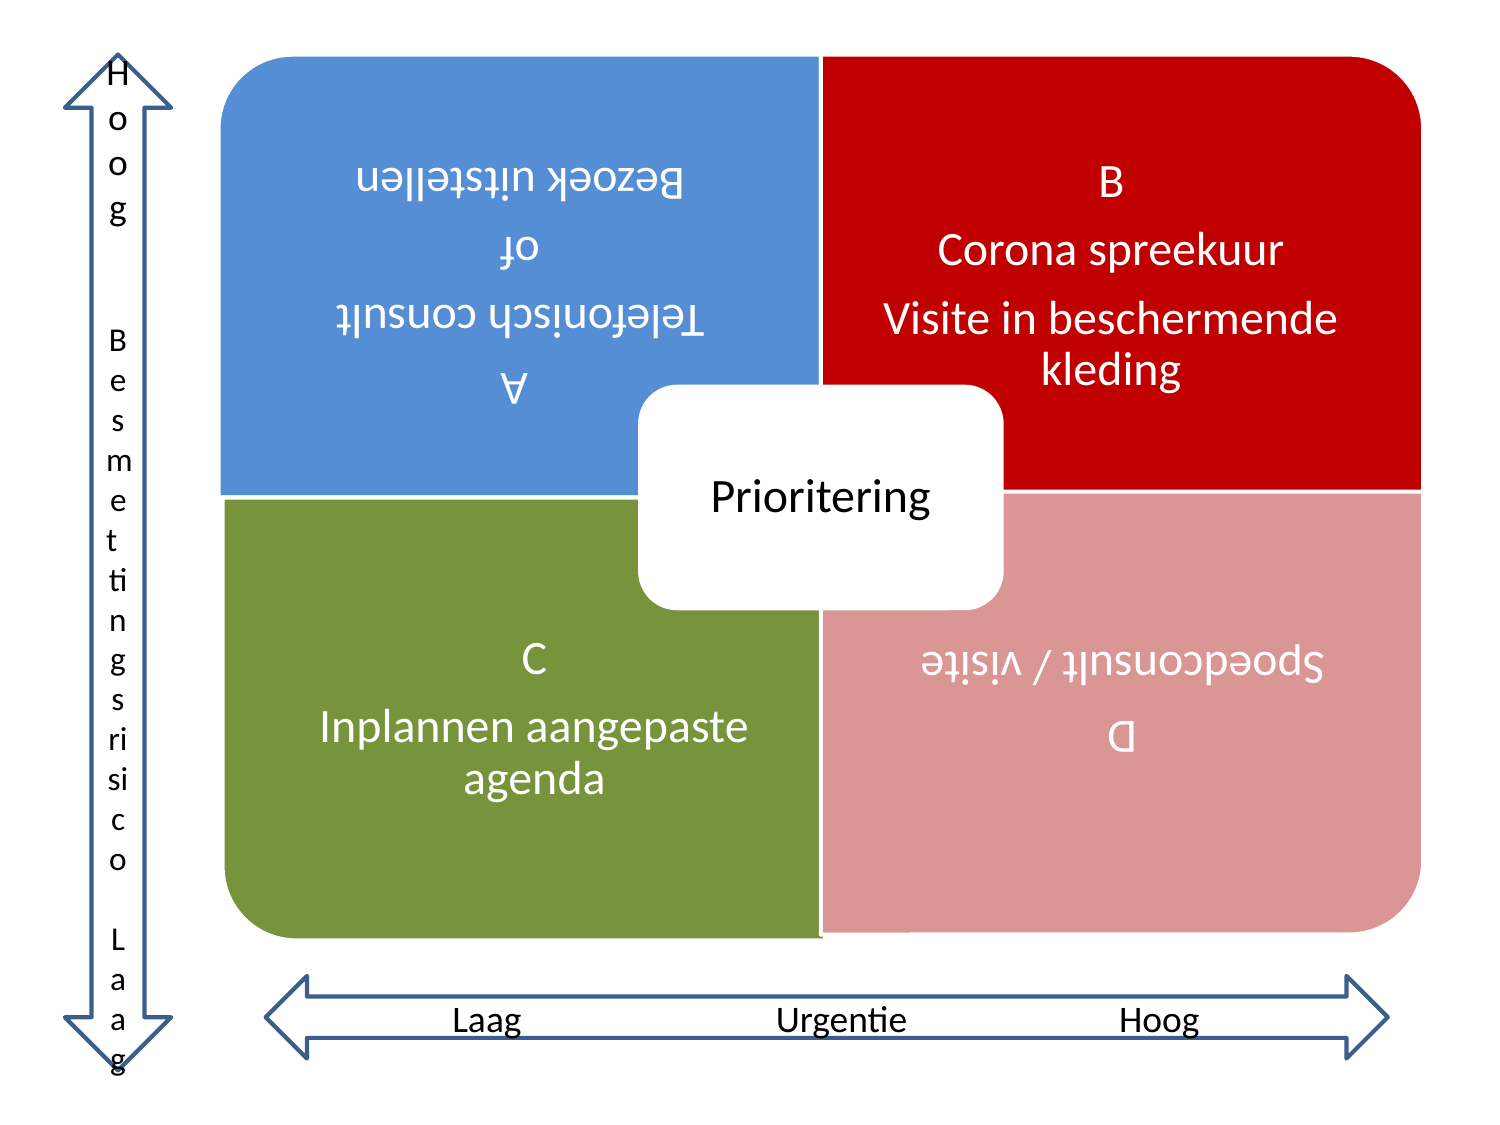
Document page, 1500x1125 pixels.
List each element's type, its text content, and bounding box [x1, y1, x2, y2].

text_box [218, 54, 1424, 941]
text_box Hoog Besmettingsrisico Laag [62, 52, 174, 1073]
text_box Laag Urgentie Hoog [263, 973, 1390, 1061]
